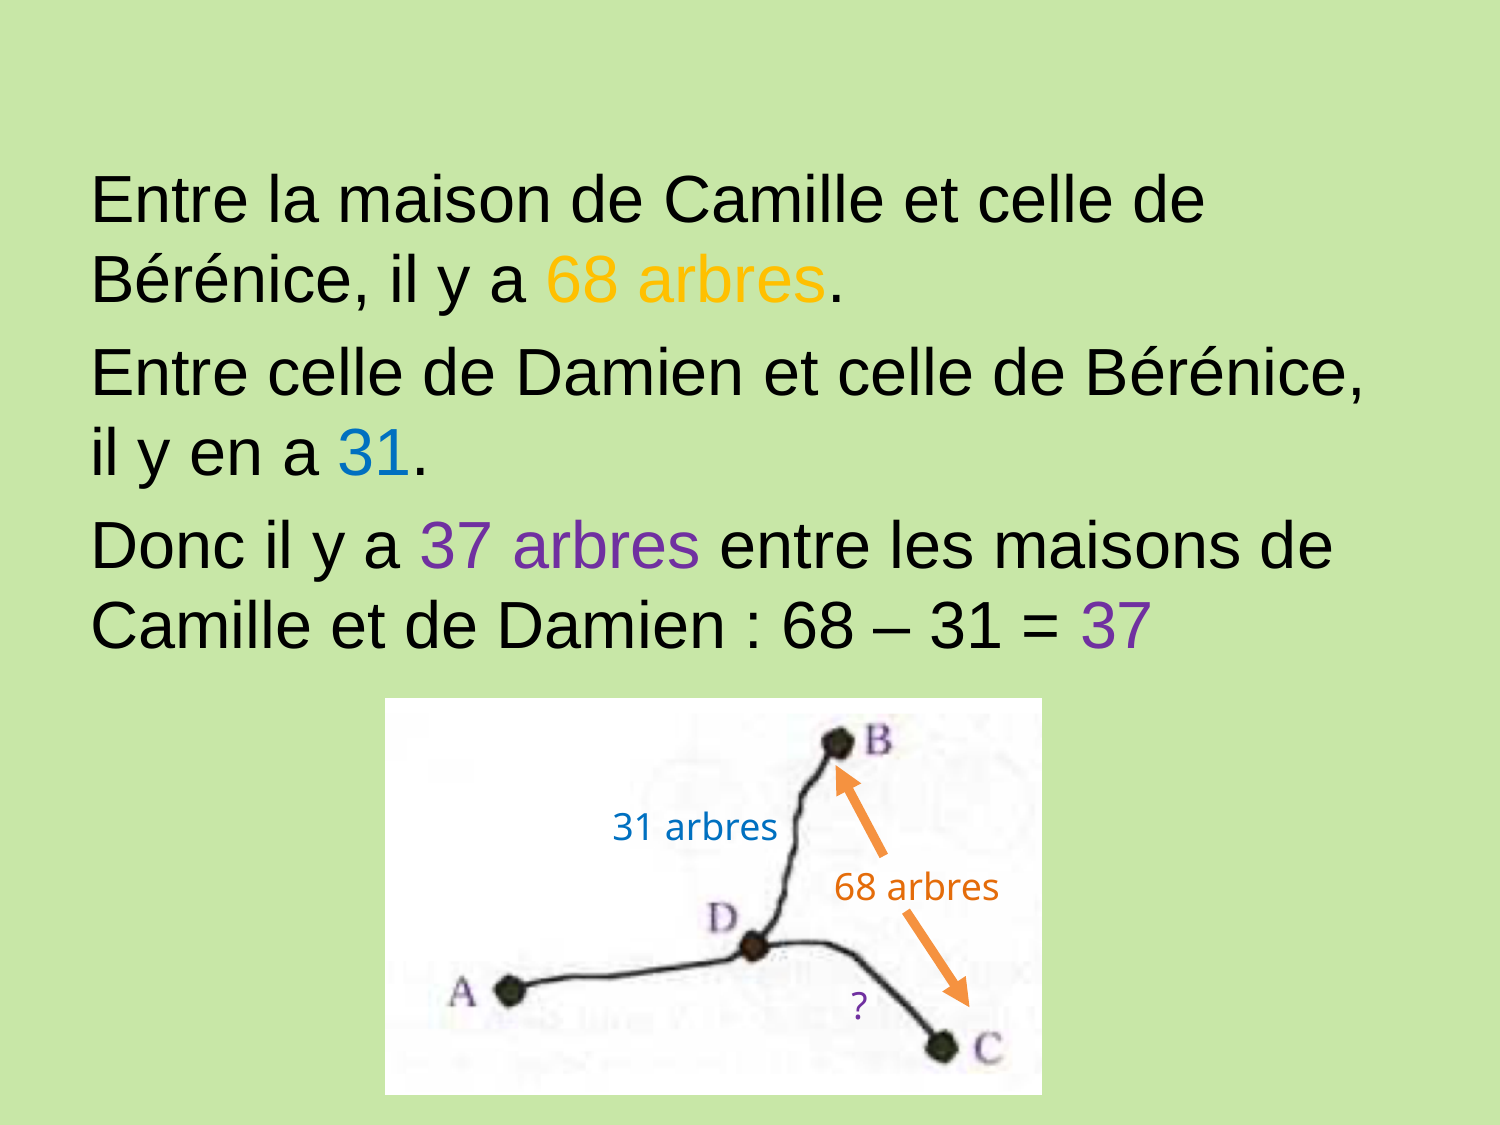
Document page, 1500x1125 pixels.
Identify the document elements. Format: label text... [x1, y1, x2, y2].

list Entre la maison de Camille et celle de Bérénice, il y a 68 arbres. Entre celle de Damien et celle de Bérénice, il y en a 31. Donc il y a 37 arbres entre les maisons de Camille et de Damien : 68 – 31 = 37 [75, 147, 1425, 670]
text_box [385, 698, 1042, 1095]
